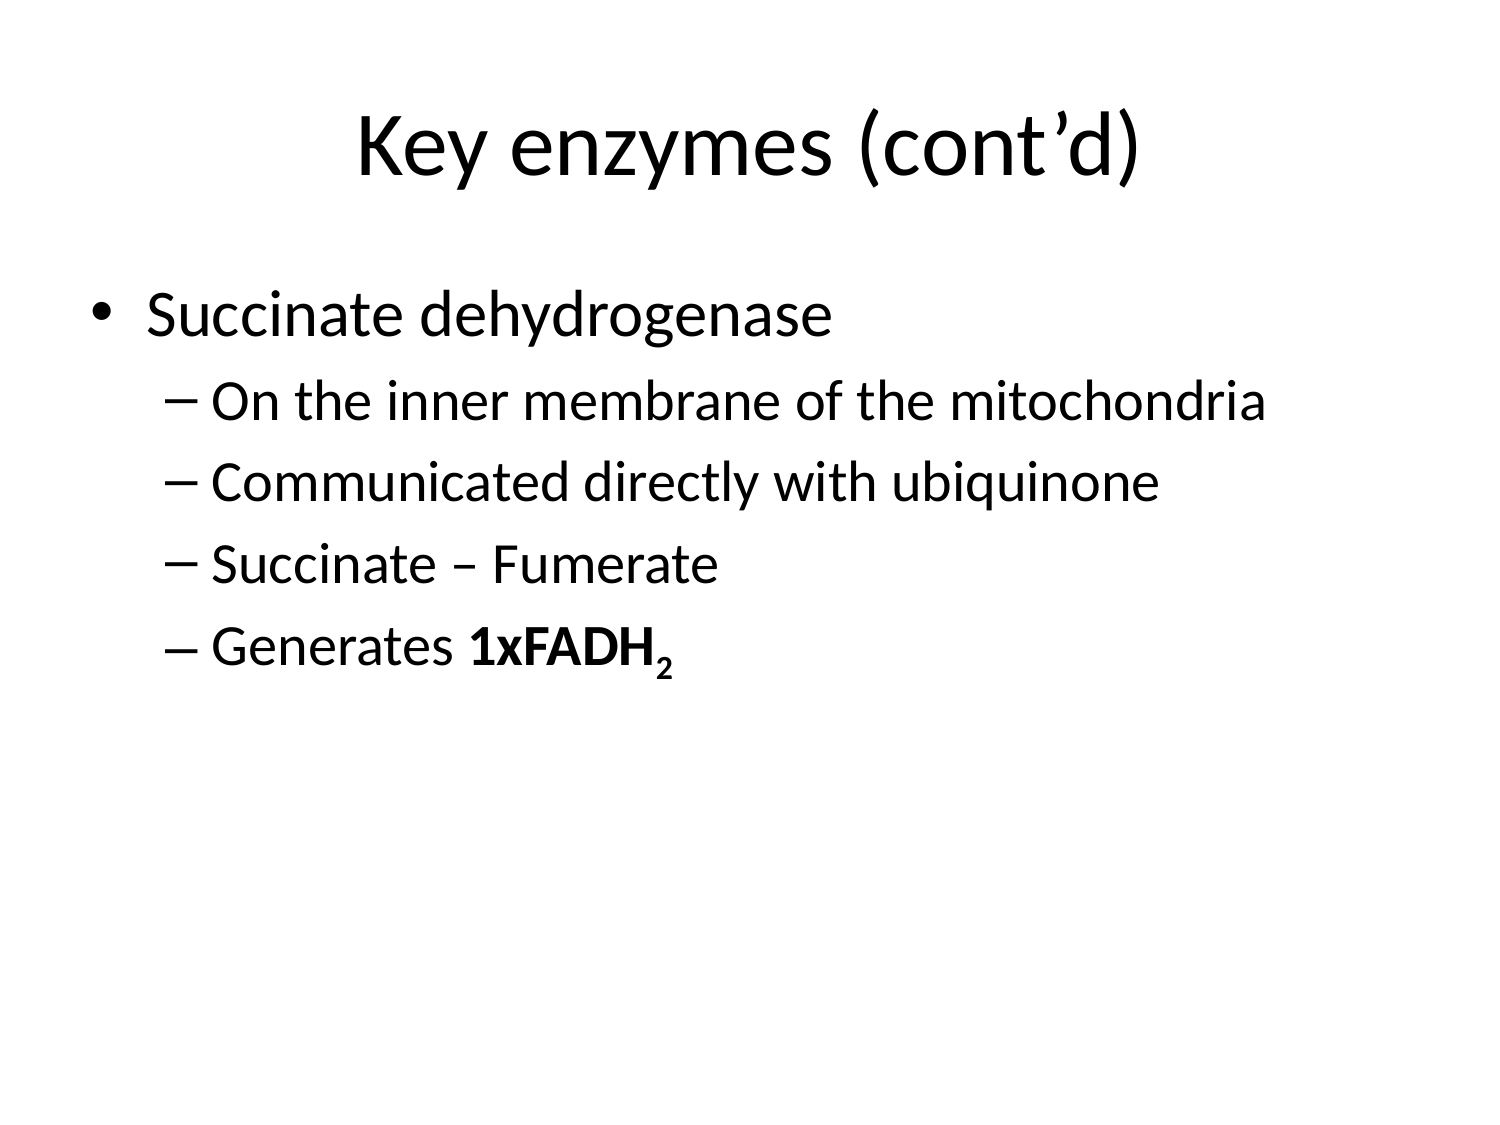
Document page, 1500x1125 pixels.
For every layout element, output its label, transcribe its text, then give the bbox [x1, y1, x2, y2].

title Key enzymes (cont’d) [75, 45, 1425, 233]
list Succinate dehydrogenase On the inner membrane of the mitochondria Communicated directly with ubiquinone Succinate – Fumerate Generates 1xFADH2 [75, 262, 1425, 1005]
